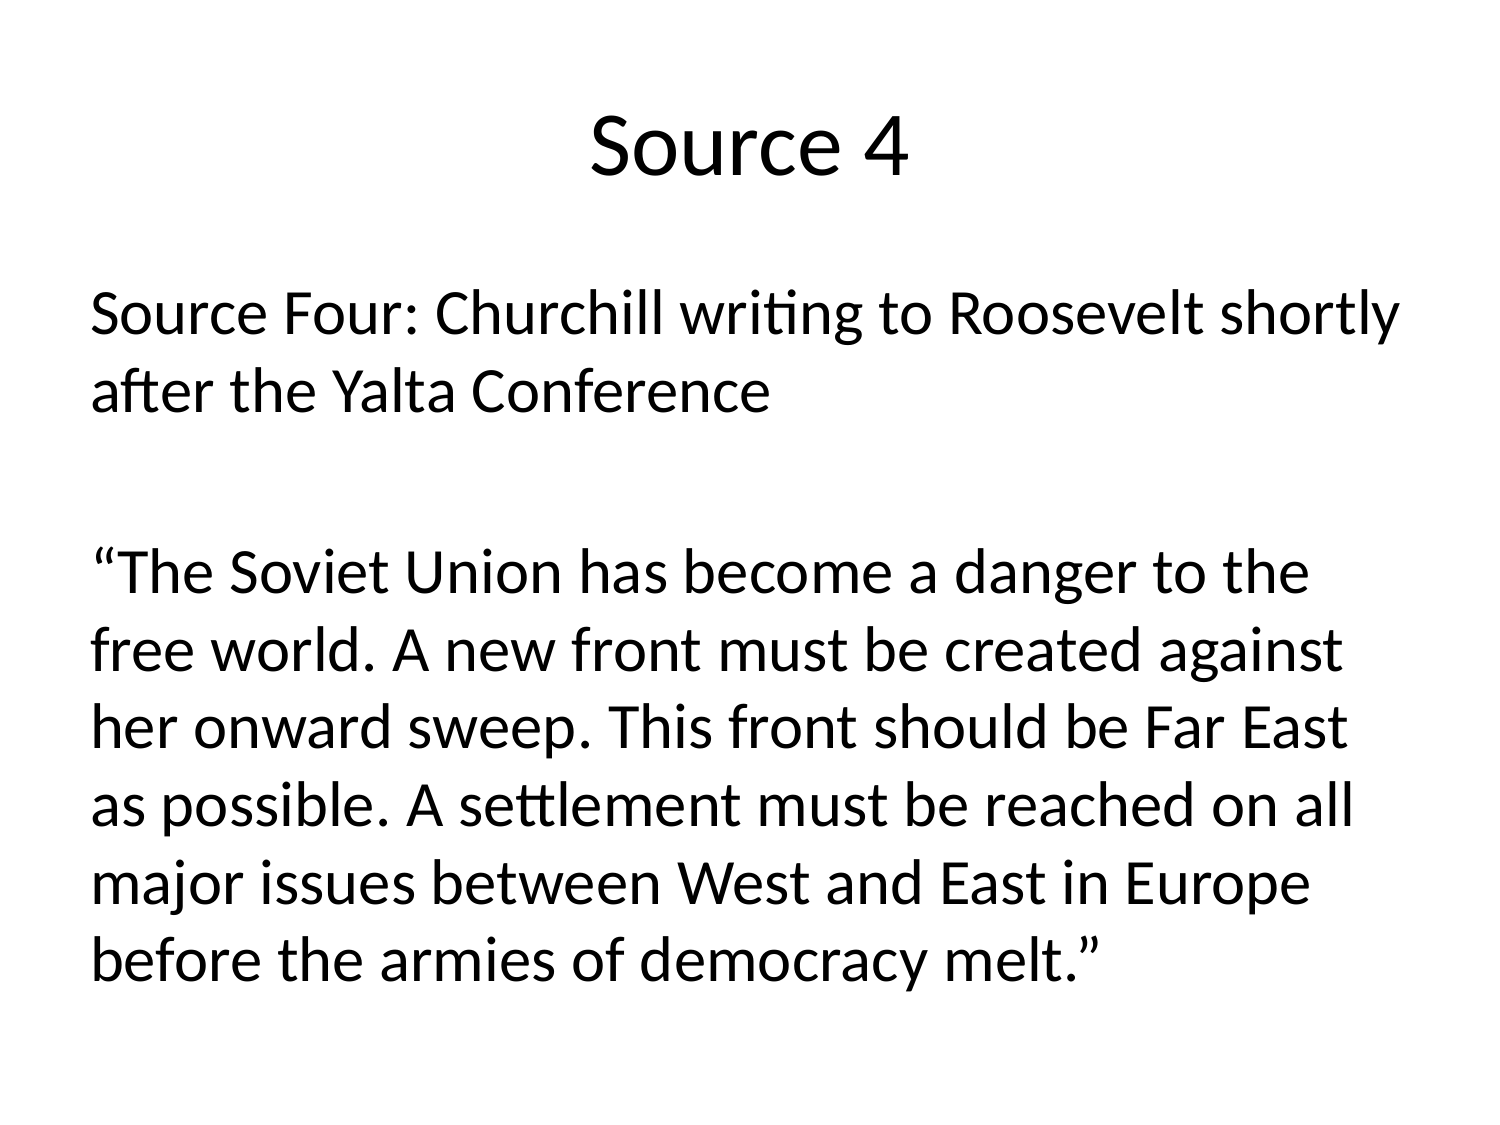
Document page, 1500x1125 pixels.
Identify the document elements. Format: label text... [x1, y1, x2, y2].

title Source 4 [75, 45, 1425, 233]
list Source Four: Churchill writing to Roosevelt shortly after the Yalta Conference “The Soviet Union has become a danger to the free world. A new front must be created against her onward sweep. This front should be Far East as possible. A settlement must be reached on all major issues between West and East in Europe before the armies of democracy melt.” [75, 262, 1425, 1005]
